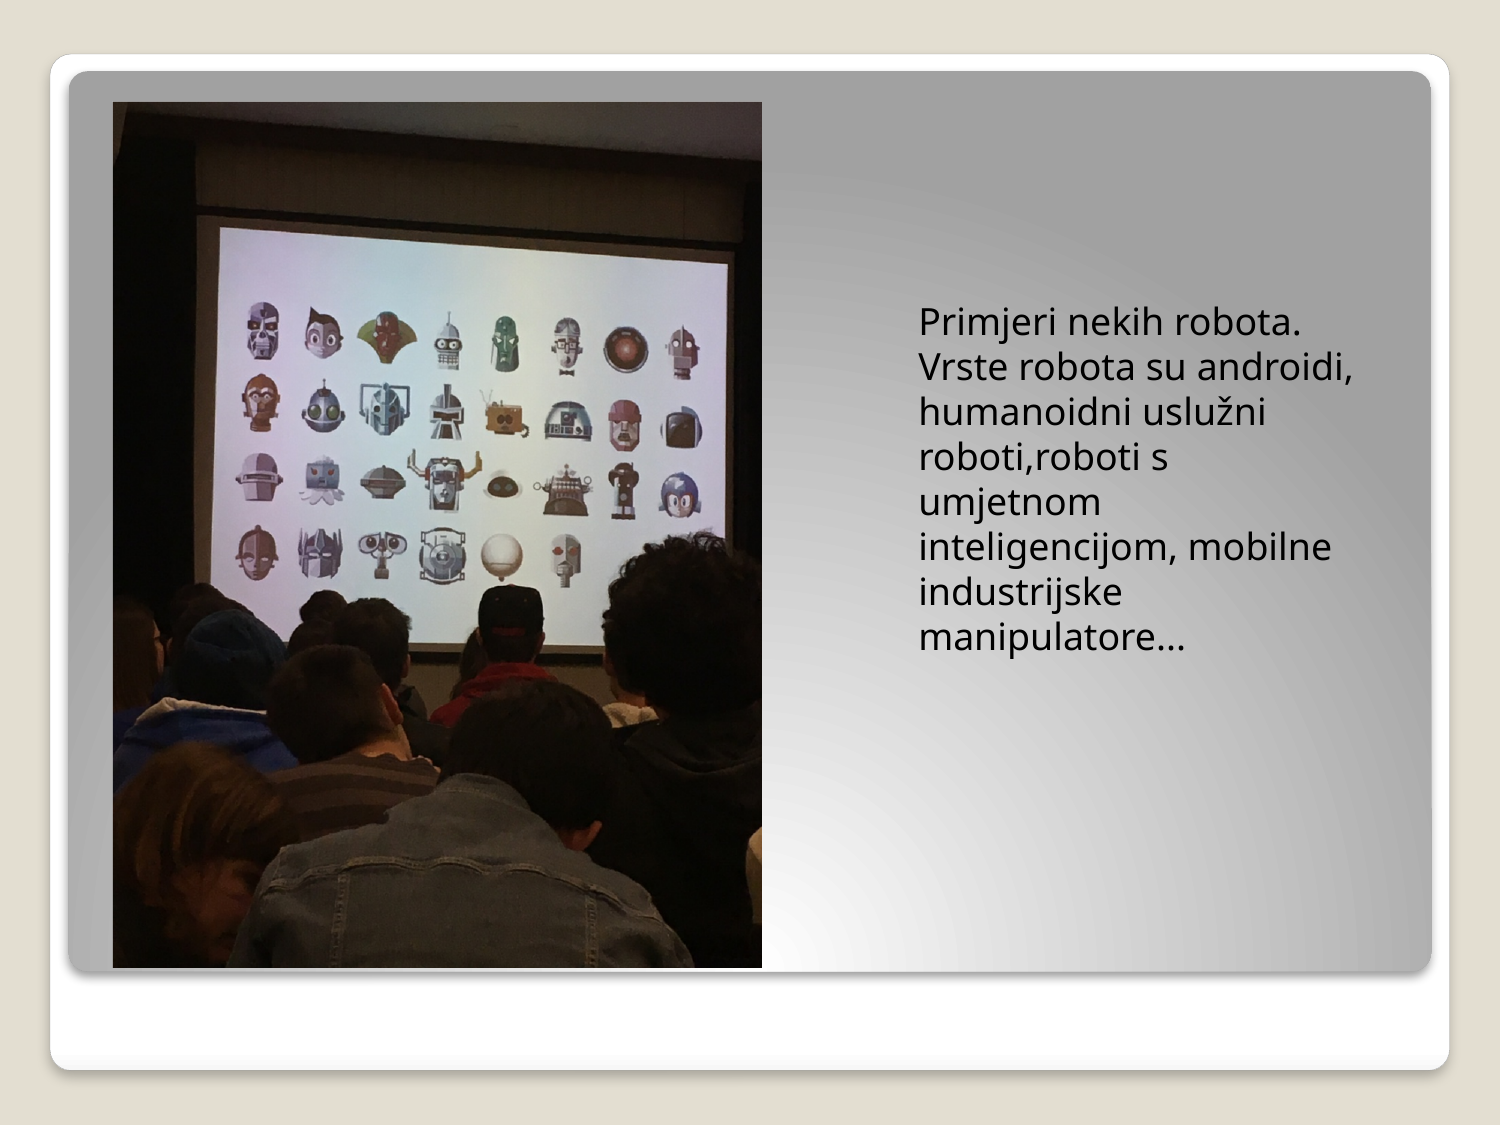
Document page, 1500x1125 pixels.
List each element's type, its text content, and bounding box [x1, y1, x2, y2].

picture [113, 103, 762, 209]
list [3, 209, 871, 860]
picture [113, 860, 762, 967]
text_box Primjeri nekih robota. Vrste robota su androidi, humanoidni uslužni roboti,roboti s umjetnom inteligencijom, mobilne industrijske manipulatore... [903, 290, 1376, 666]
